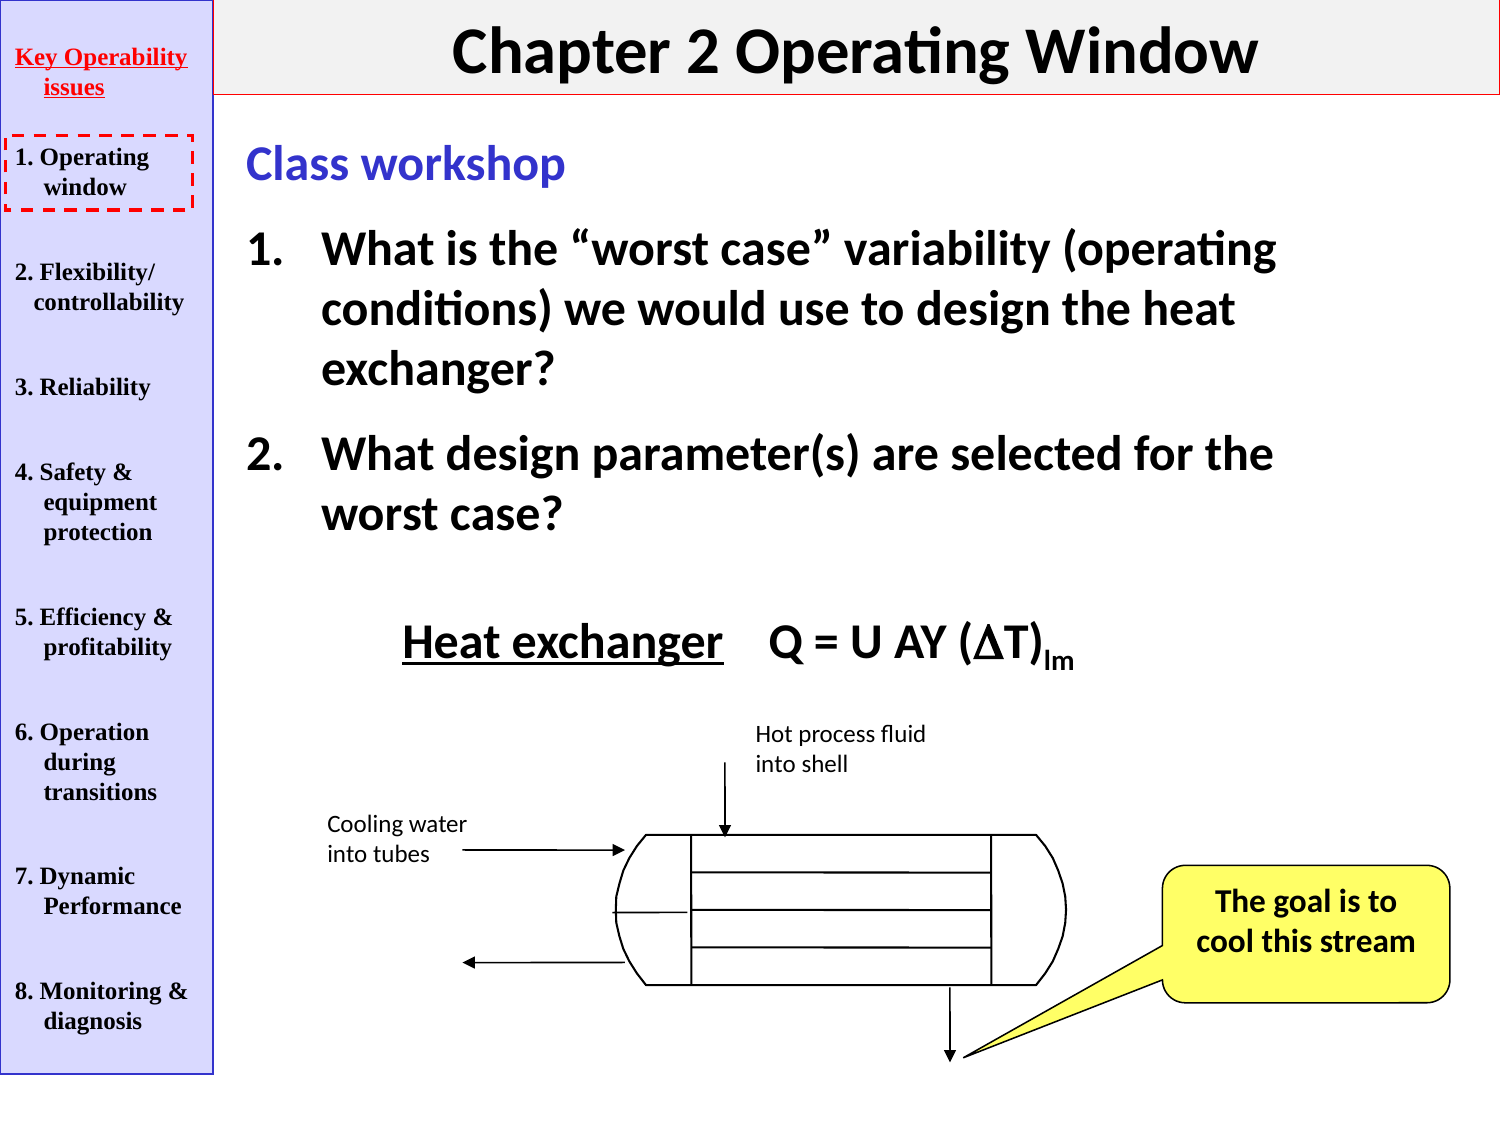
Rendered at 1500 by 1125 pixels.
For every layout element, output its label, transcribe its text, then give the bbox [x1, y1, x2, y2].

text_box [718, 762, 732, 833]
text_box Hot process fluid into shell [740, 709, 991, 785]
text_box Cooling water into tubes [312, 799, 491, 875]
text_box [462, 956, 610, 969]
text_box Key Operability issues 1. Operating window 2. Flexibility/ controllability 3. Reliability 4. Safety & equipment protection 5. Efficiency & profitability 6. Operation during transitions 7. Dynamic Performance 8. Monitoring & diagnosis [0, 0, 213, 1074]
text_box Heat exchanger Q = U AY (T)lm [387, 600, 1225, 684]
text_box Chapter 2 Operating Window [213, 0, 1500, 95]
text_box [5, 135, 193, 211]
text_box Class workshop What is the “worst case” variability (operating conditions) we would use to design the heat exchanger? What design parameter(s) are selected for the worst case? [231, 123, 1319, 548]
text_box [615, 834, 1067, 986]
text_box The goal is to cool this stream [963, 865, 1450, 1058]
text_box [943, 993, 957, 1063]
